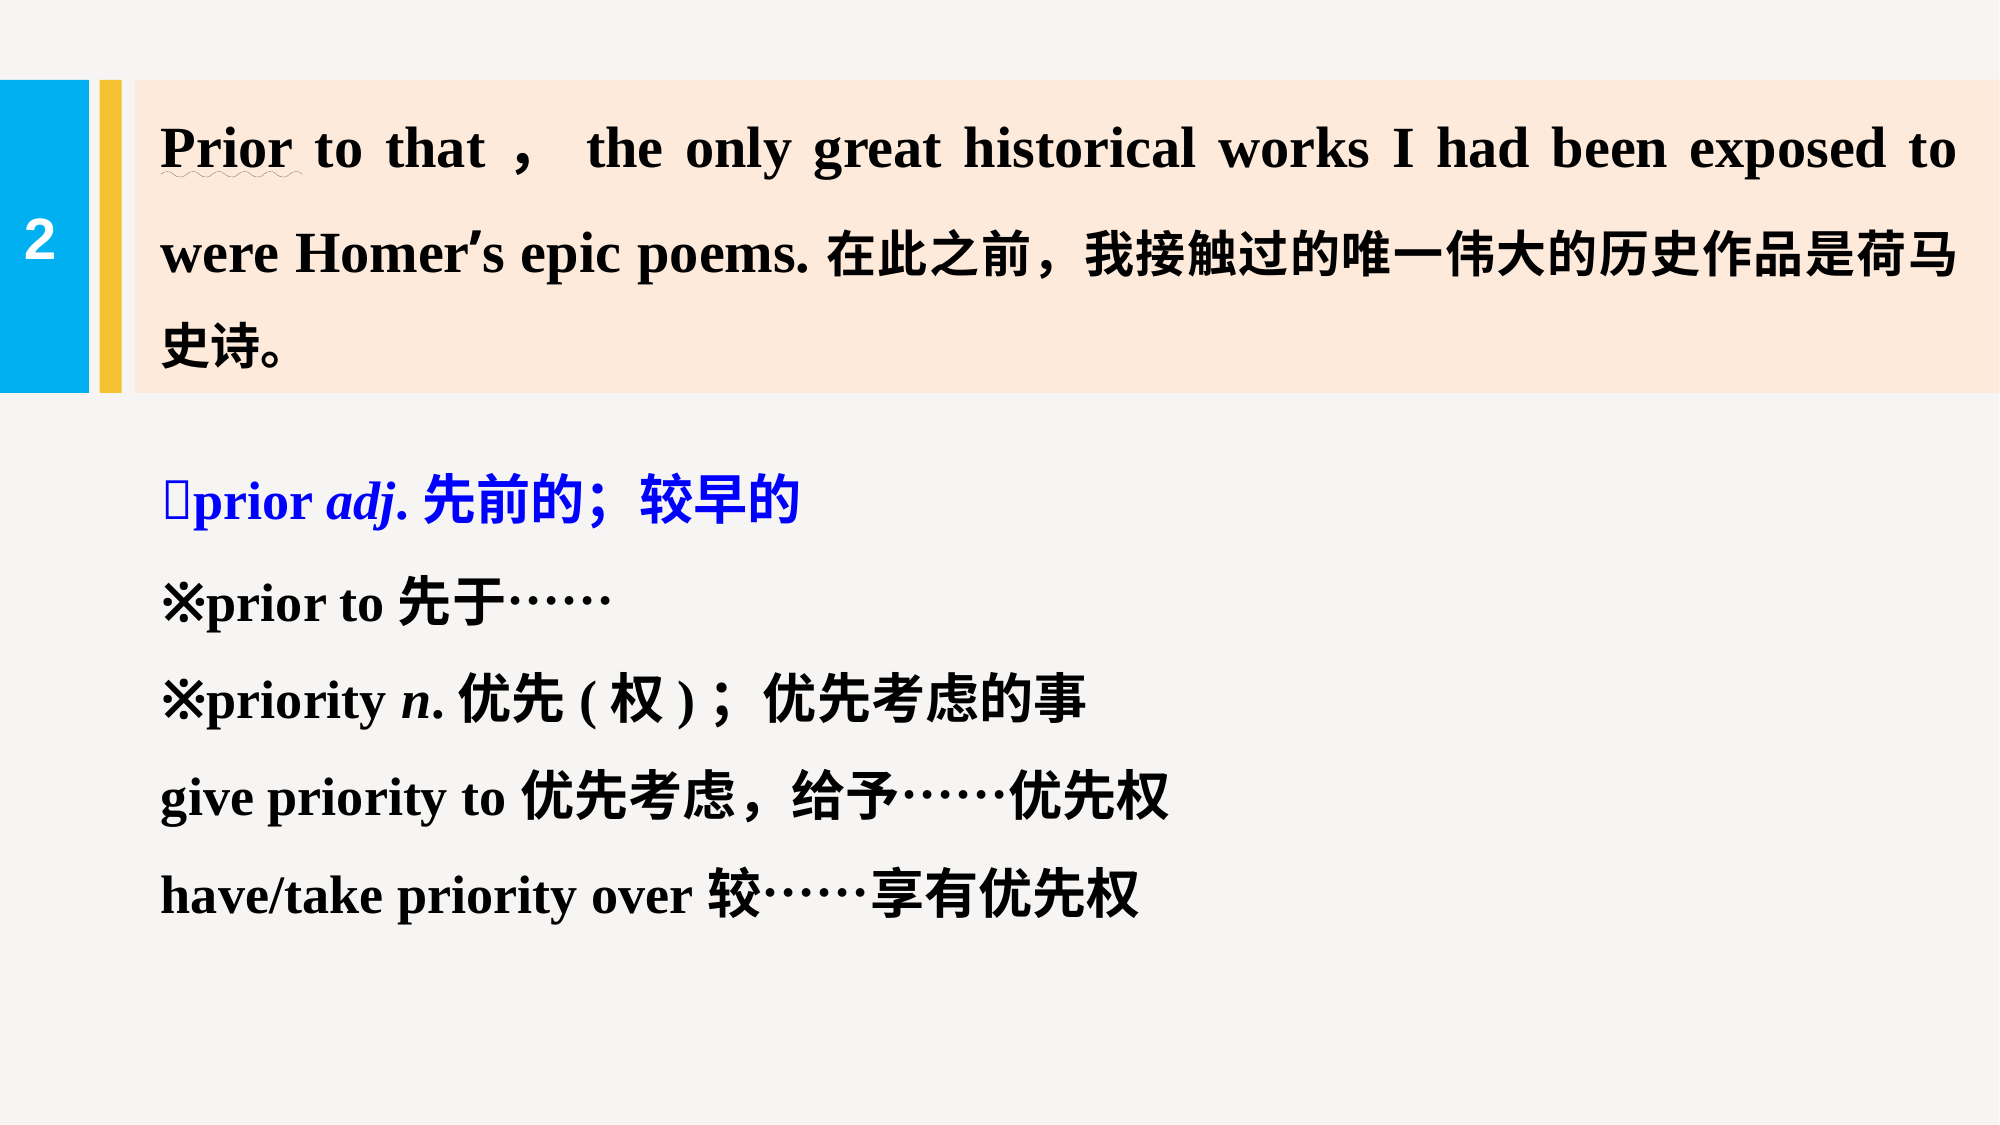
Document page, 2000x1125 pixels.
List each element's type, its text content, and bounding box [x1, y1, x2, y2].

text_box [99, 79, 122, 193]
text_box ※prior to先于…… ※priority n.优先(权)；优先考虑的事 give priority to优先考虑，给予……优先权 have/take priority over较……享有优先权 [145, 527, 1974, 932]
text_box Prior to that，the only great historical works I had been exposed to were Homer’s epic poems.在此之前，我接触过的唯一伟大的历史作品是荷马史诗。 [145, 67, 1974, 382]
text_box [134, 79, 2000, 393]
text_box prior adj.先前的；较早的 [145, 425, 1974, 527]
text_box 2 [9, 193, 126, 279]
text_box [99, 279, 122, 393]
text_box [0, 79, 89, 393]
